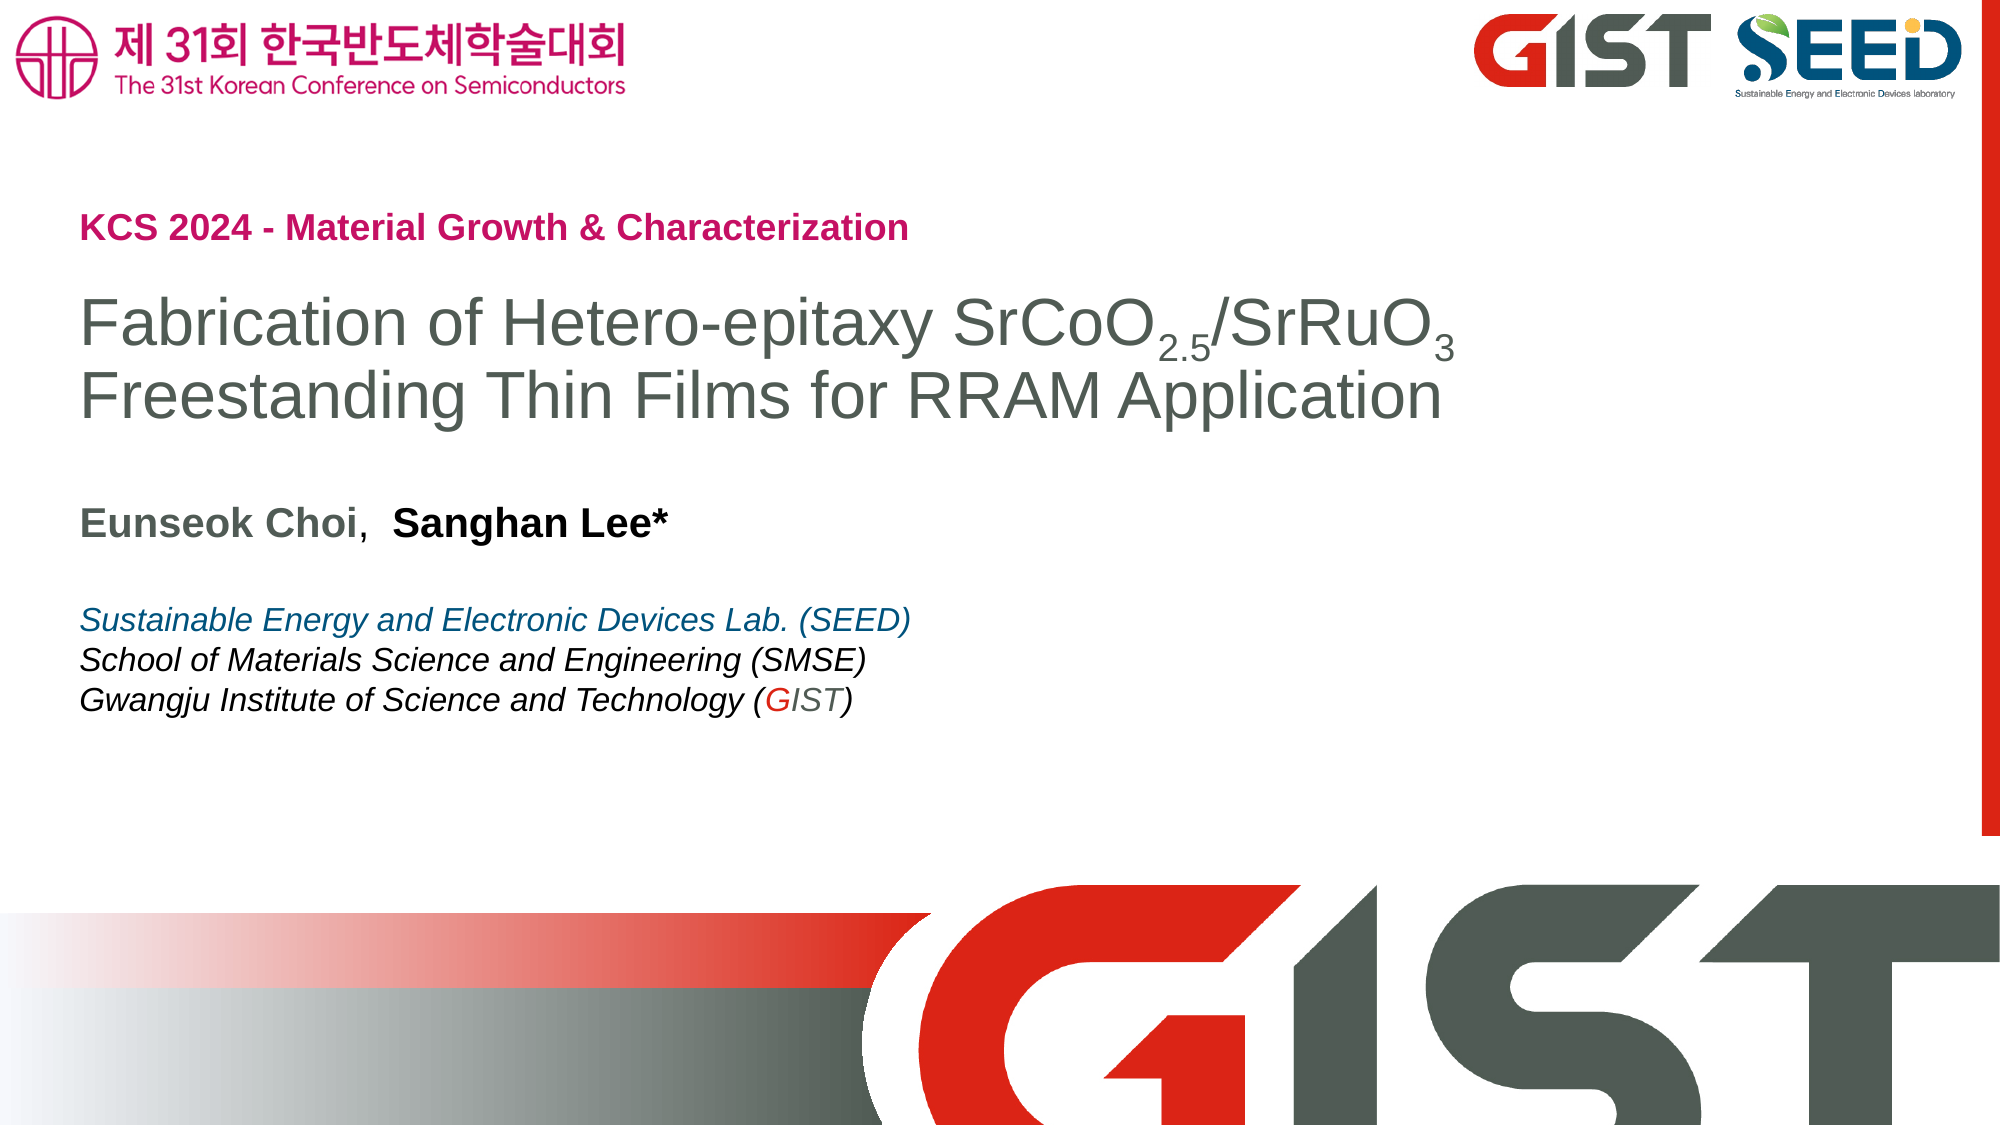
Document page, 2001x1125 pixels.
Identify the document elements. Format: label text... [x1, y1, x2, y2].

text_box KCS 2024 - Material Growth & Characterization [64, 195, 1065, 256]
picture [0, 0, 644, 113]
picture [1718, 0, 1972, 113]
picture [1474, 14, 1711, 87]
text_box Sustainable Energy and Electronic Devices Lab. (SEED) School of Materials Science and Engineering (SMSE) Gwangju Institute of Science and Technology (GIST) [64, 590, 1065, 726]
picture [918, 884, 2000, 1125]
title Fabrication of Hetero-epitaxy SrCoO2.5/SrRuO3 Freestanding Thin Films for RRAM Application [64, 256, 1828, 457]
subtitle Eunseok Choi, Sanghan Lee* [64, 461, 1565, 587]
